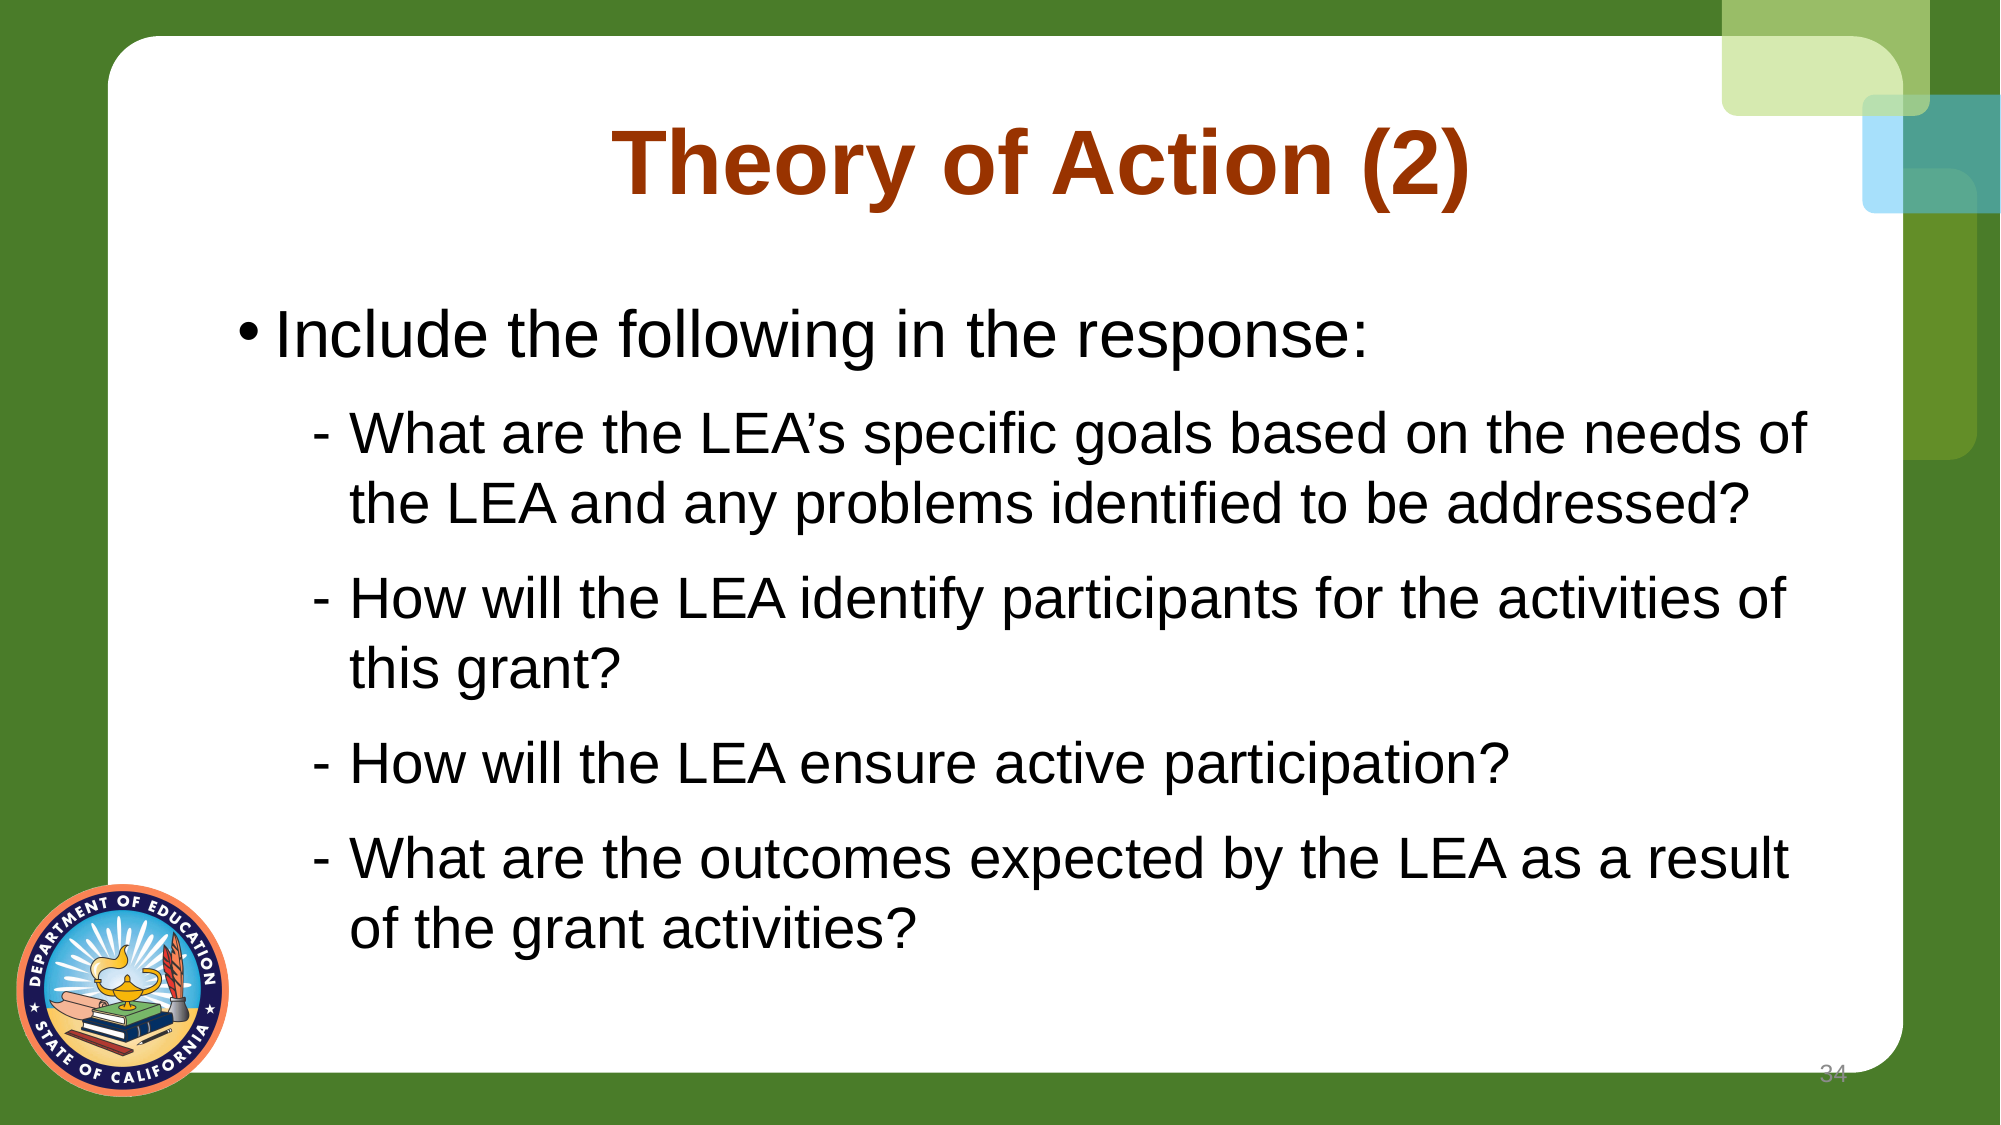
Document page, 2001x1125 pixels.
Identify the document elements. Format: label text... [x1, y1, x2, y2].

list Include the following in the response: What are the LEA’s specific goals based on the needs of the LEA and any problems identified to be addressed? How will the LEA identify participants for the activities of this grant? How will the LEA ensure active participation? What are the outcomes expected by the LEA as a result of the grant activities? [222, 282, 1863, 1033]
picture [16, 884, 229, 1097]
title Theory of Action (2) [222, 59, 1863, 270]
slide_number 34 [1412, 1042, 1863, 1103]
